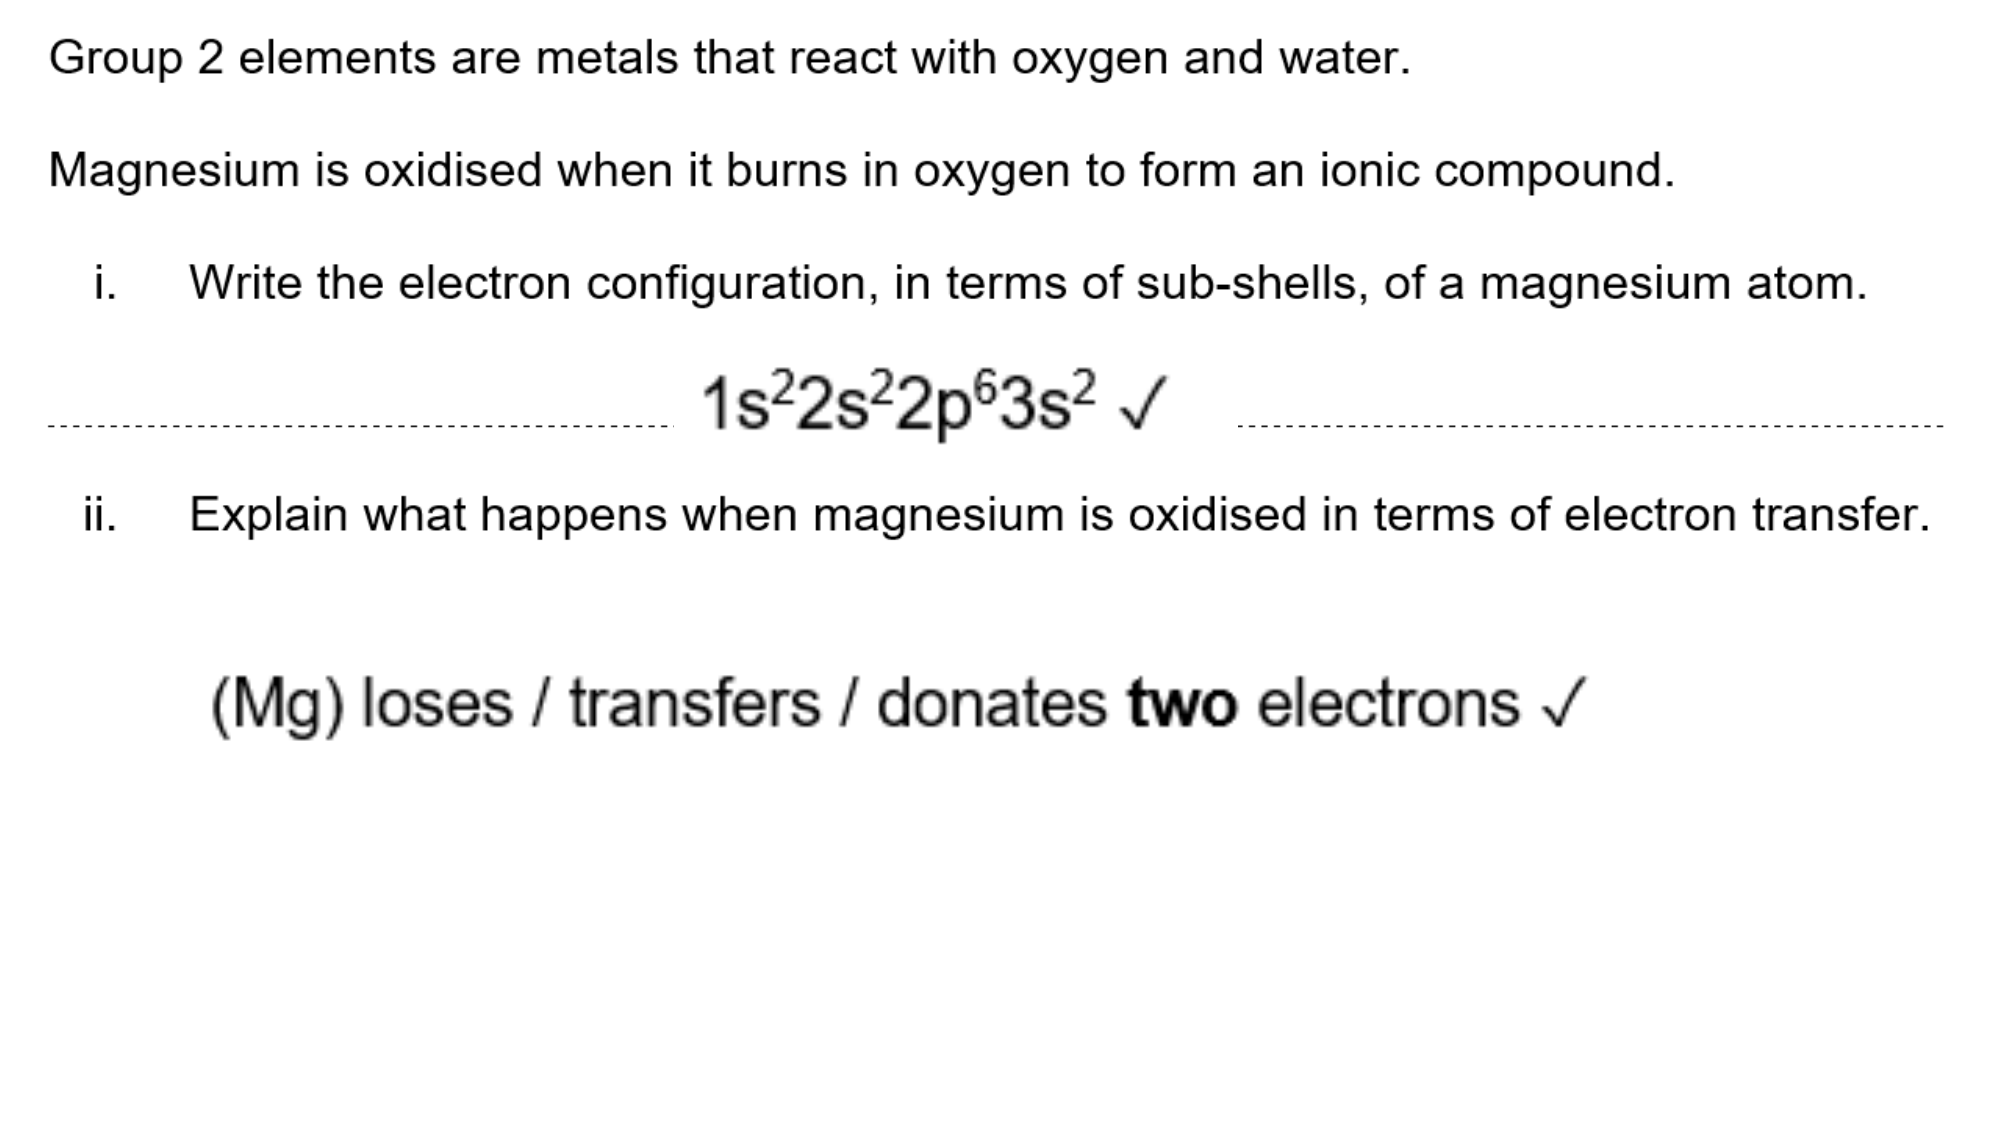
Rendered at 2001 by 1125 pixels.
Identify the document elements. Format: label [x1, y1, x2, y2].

picture [181, 614, 1673, 801]
picture [39, 22, 1945, 562]
